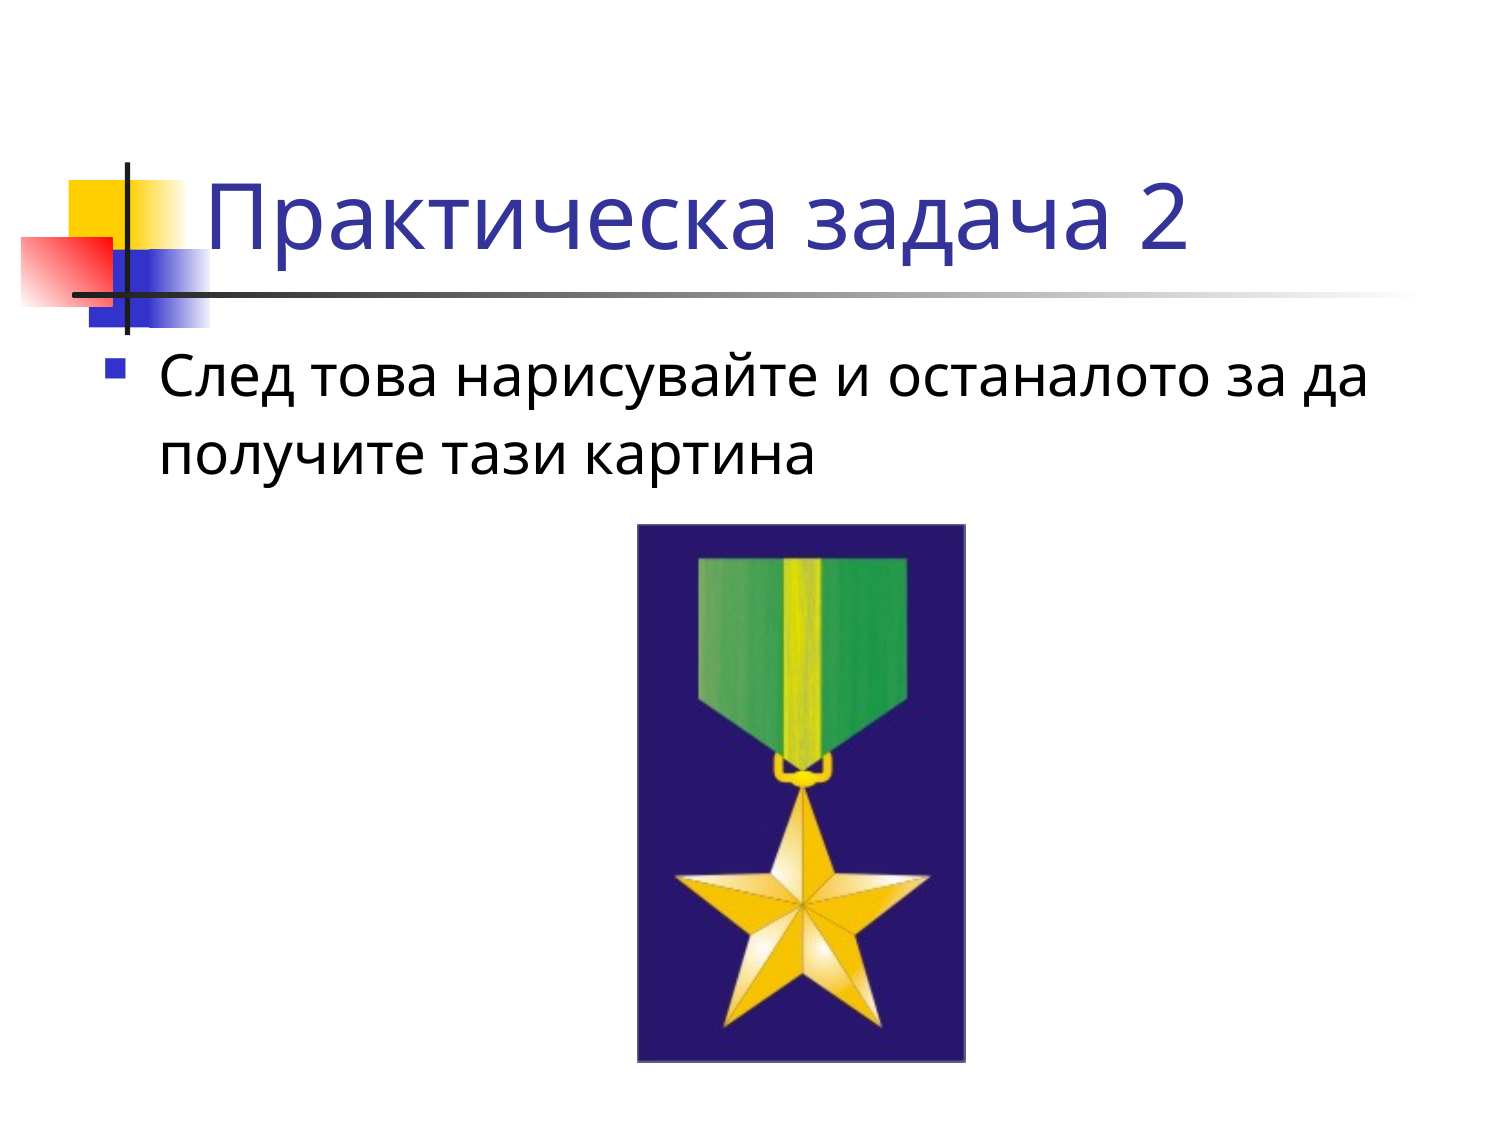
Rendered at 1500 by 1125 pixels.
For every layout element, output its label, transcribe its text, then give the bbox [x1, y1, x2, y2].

picture [637, 524, 966, 1063]
title Практическа задача 2 [188, 34, 1468, 276]
text_box След това нарисувайте и останалото за да получите тази картина [87, 330, 1450, 500]
